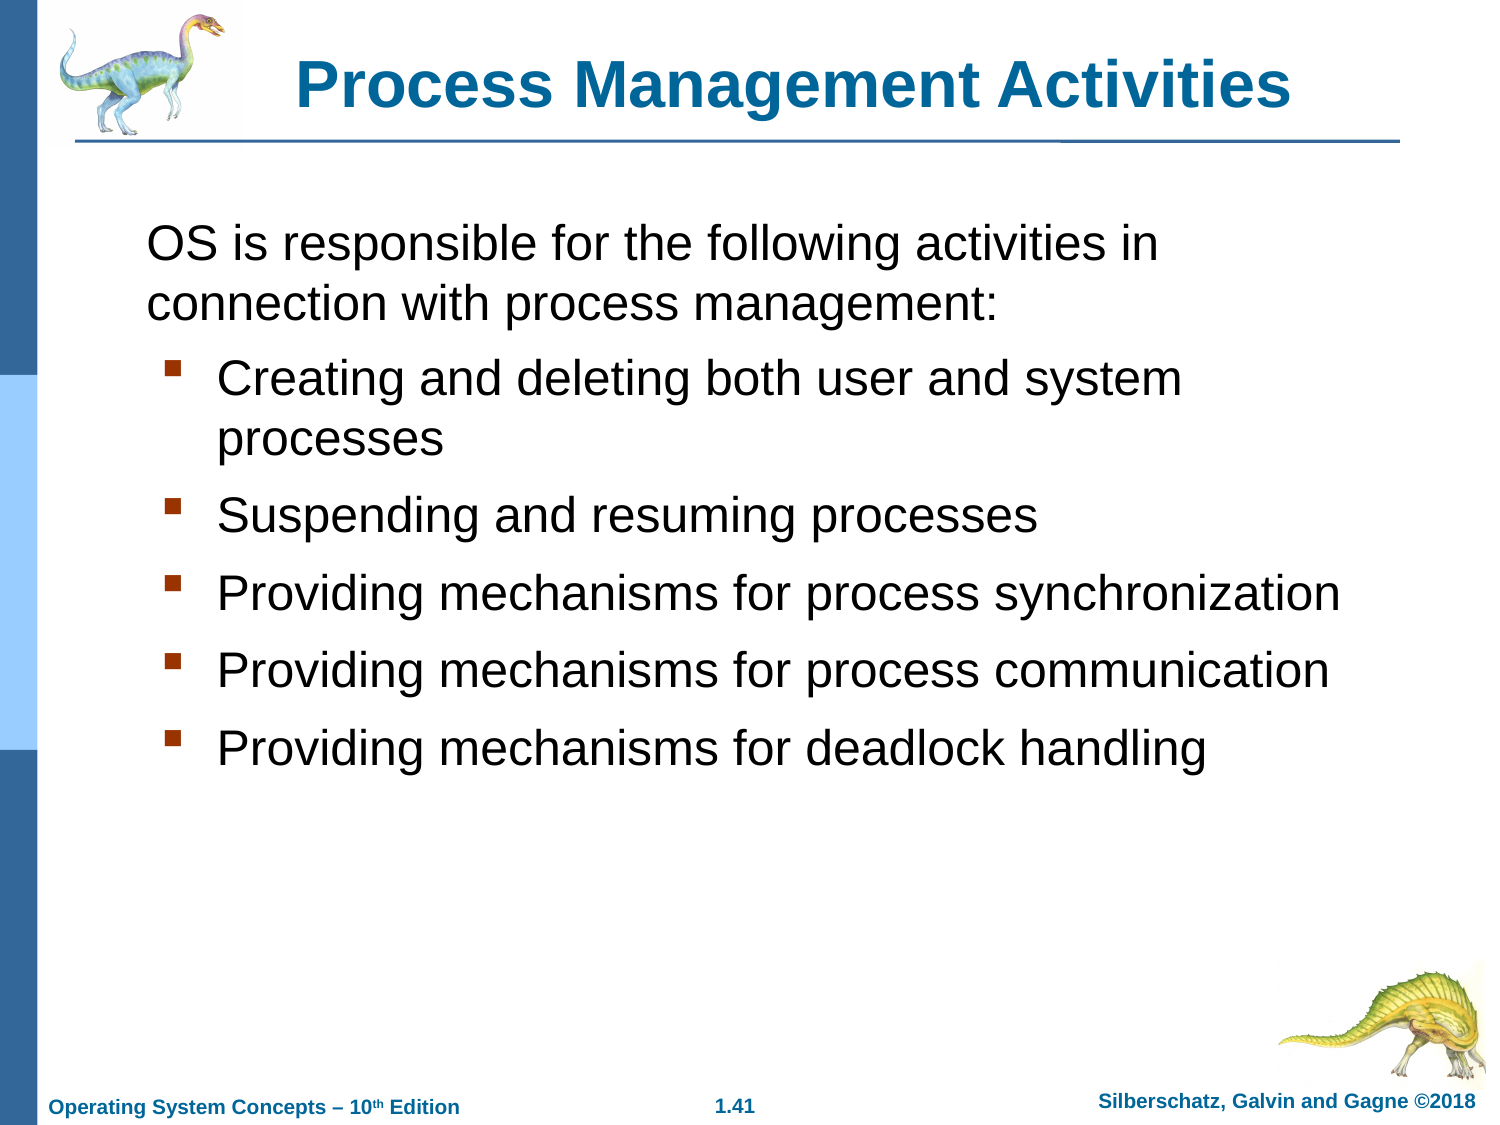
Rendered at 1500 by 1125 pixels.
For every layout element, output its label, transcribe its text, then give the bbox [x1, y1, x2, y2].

picture [46, 0, 243, 149]
text_box OS is responsible for the following activities in connection with process management: [131, 203, 1390, 338]
title Process Management Activities [185, 34, 1404, 129]
list Creating and deleting both user and system processes Suspending and resuming processes Providing mechanisms for process synchronization Providing mechanisms for process communication Providing mechanisms for deadlock handling [145, 260, 1404, 923]
picture [1275, 959, 1486, 1090]
